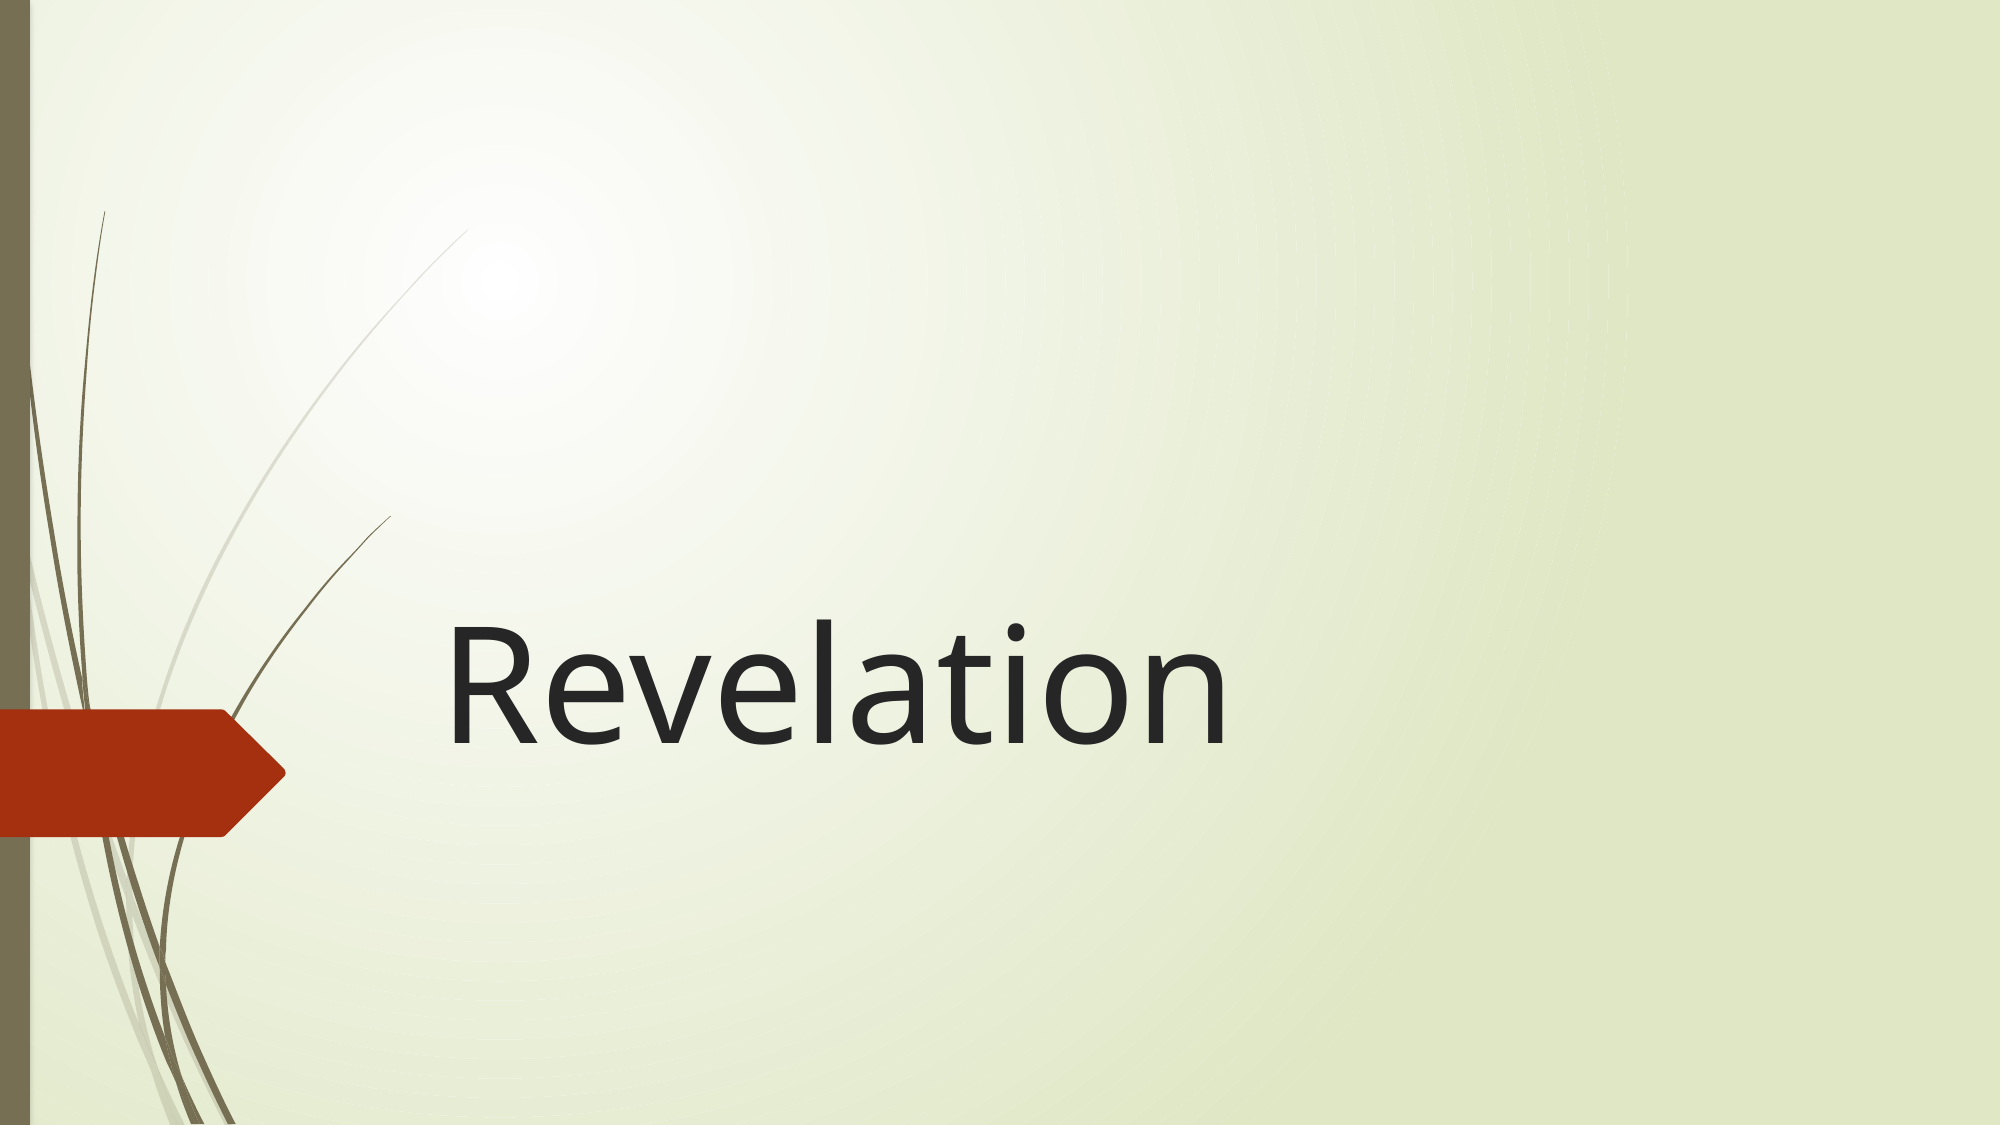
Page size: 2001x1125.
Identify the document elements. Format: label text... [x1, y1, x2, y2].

title Revelation [424, 412, 1888, 784]
